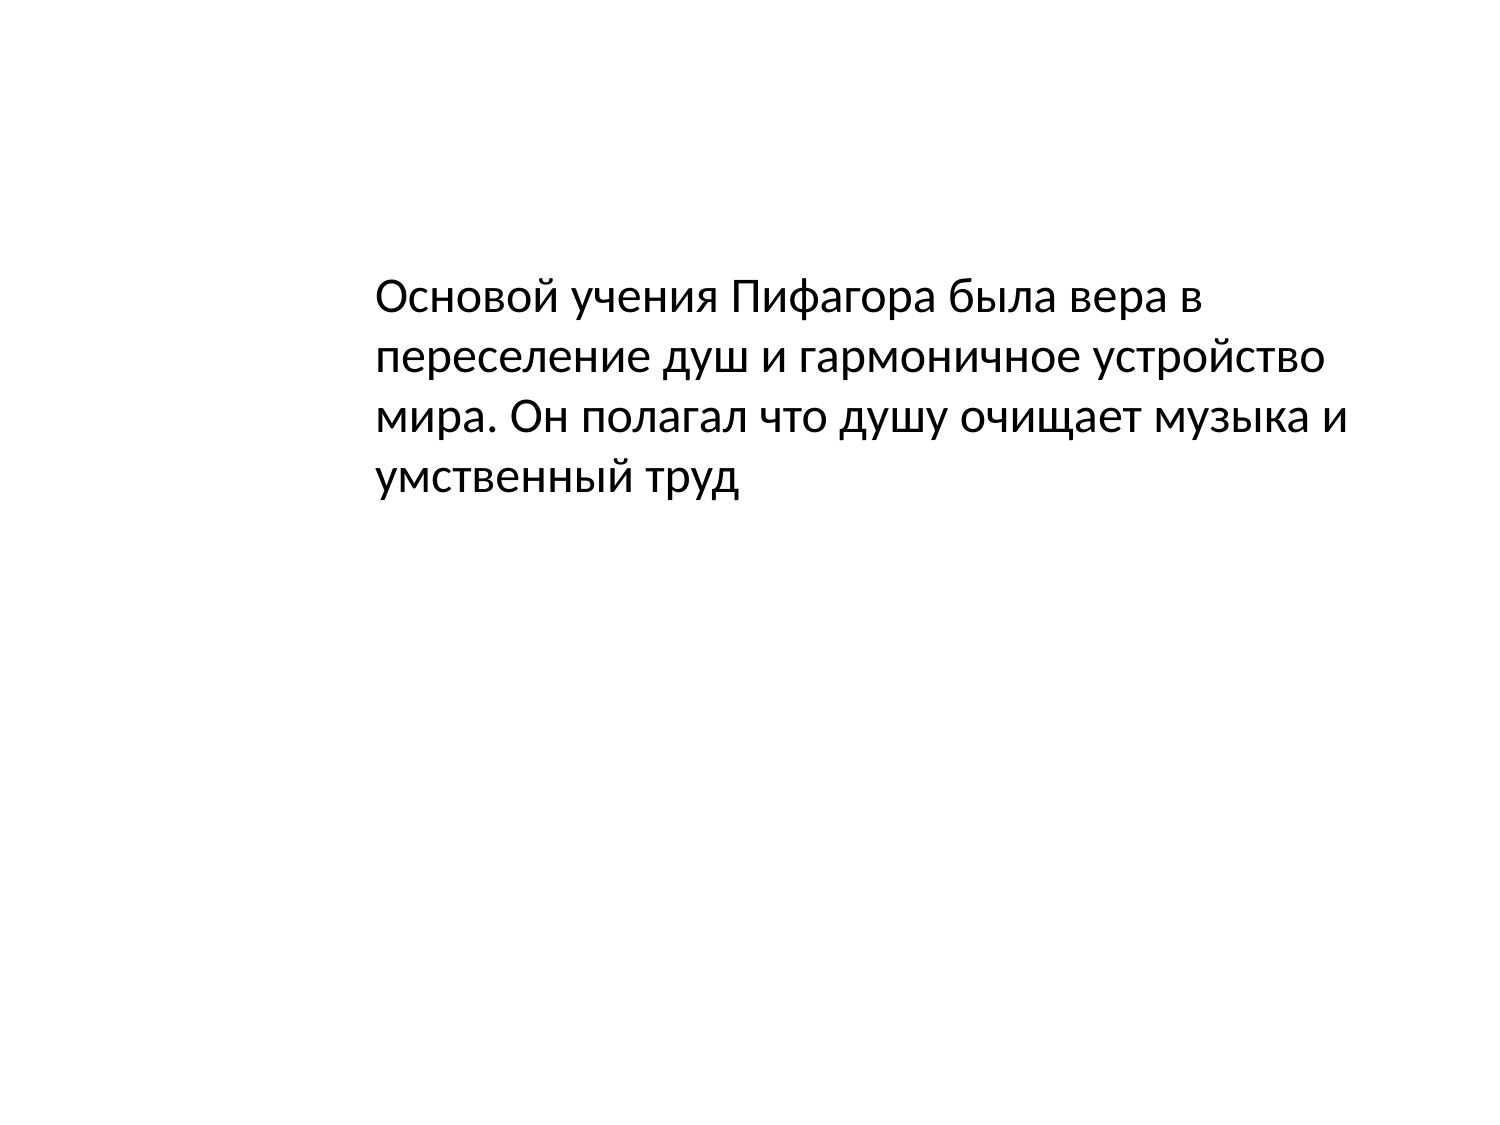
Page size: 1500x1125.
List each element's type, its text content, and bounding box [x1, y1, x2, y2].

text_box Основой учения Пифагора была вера в переселение душ и гармоничное устройство мира. Он полагал что душу очищает музыка и умственный труд [360, 255, 1385, 511]
